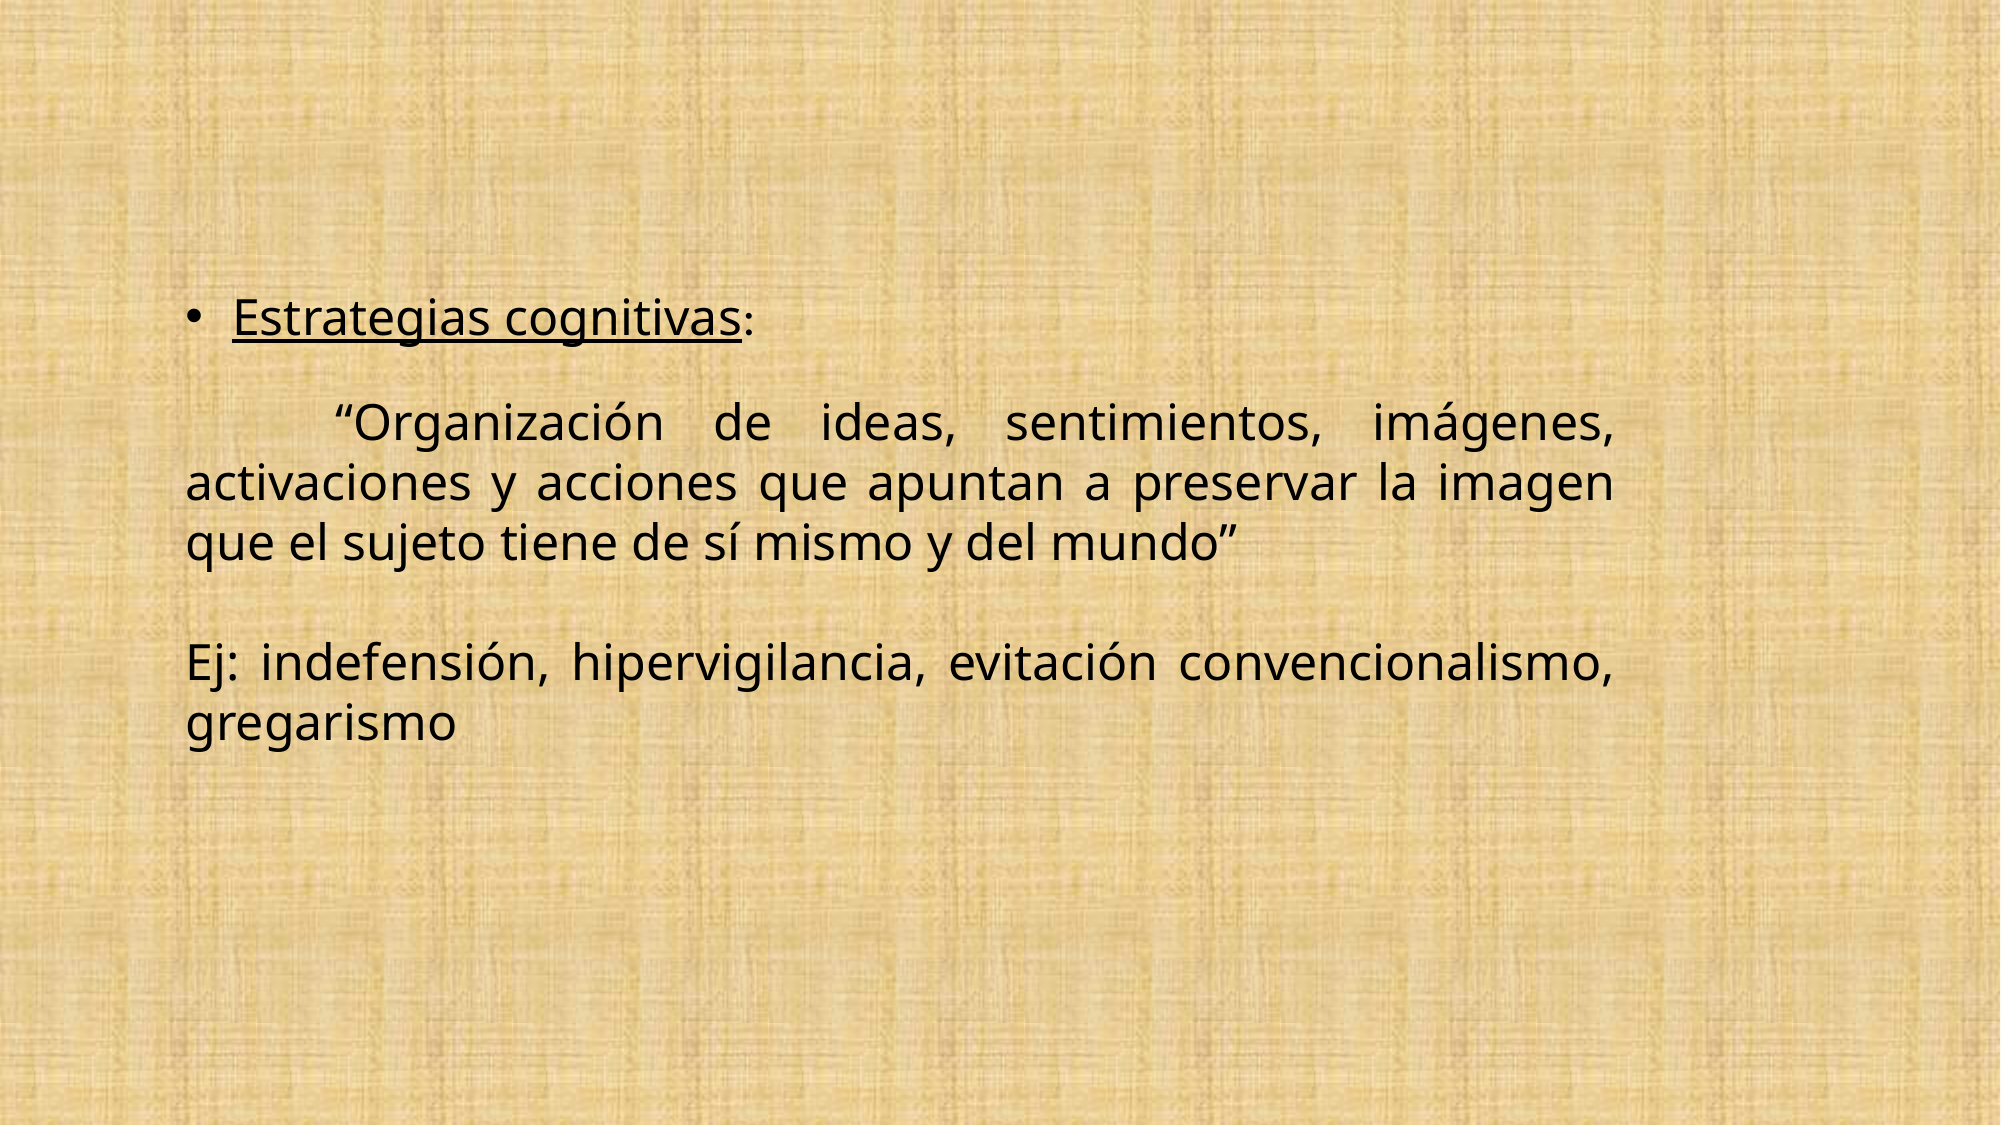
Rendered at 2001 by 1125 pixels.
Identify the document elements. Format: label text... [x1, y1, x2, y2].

text_box Estrategias cognitivas: “Organización de ideas, sentimientos, imágenes, activaciones y acciones que apuntan a preservar la imagen que el sujeto tiene de sí mismo y del mundo” Ej: indefensión, hipervigilancia, evitación convencionalismo, gregarismo [170, 277, 1631, 758]
picture [0, 0, 2001, 1125]
